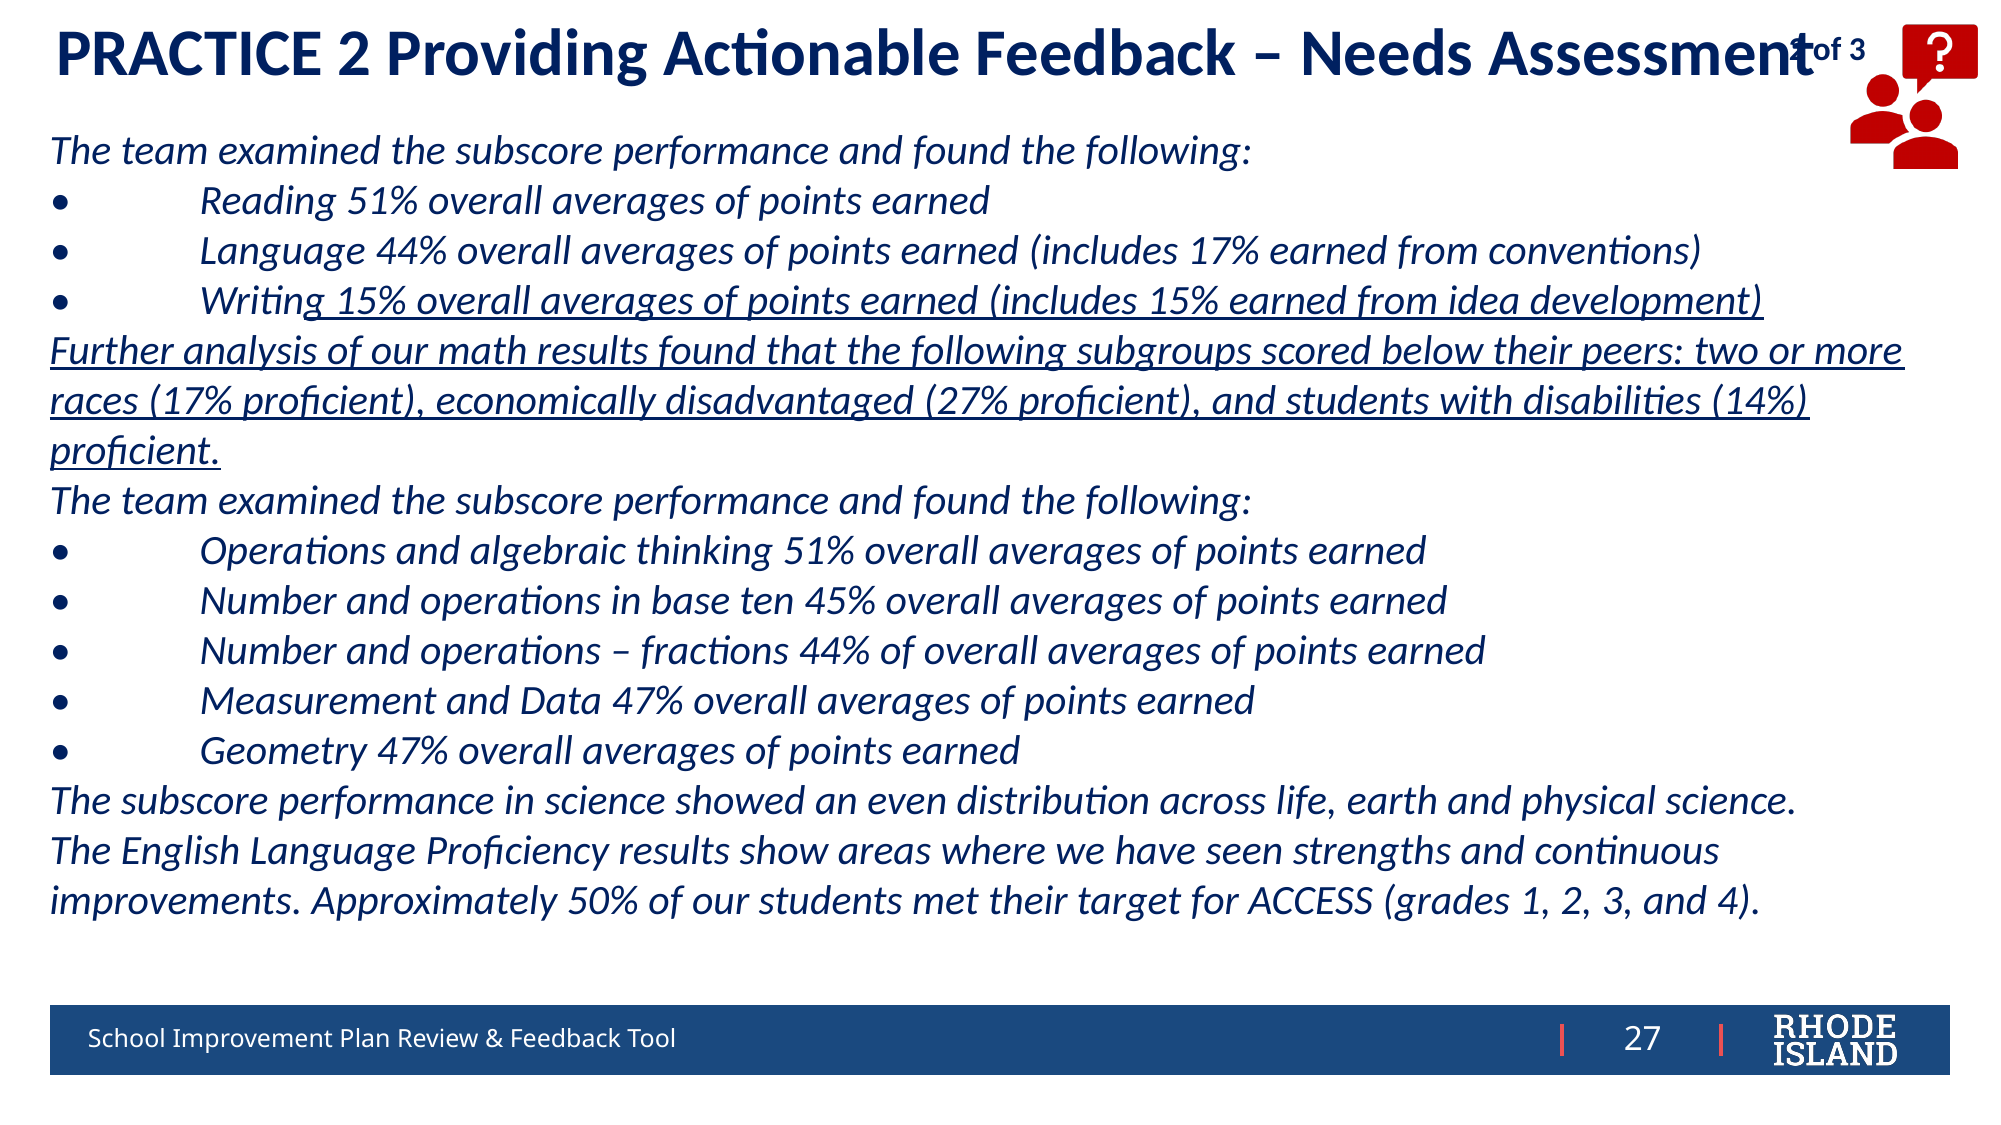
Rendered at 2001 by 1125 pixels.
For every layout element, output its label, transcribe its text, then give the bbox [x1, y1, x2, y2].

text_box The team examined the subscore performance and found the following: • Reading 51% overall averages of points earned • Language 44% overall averages of points earned (includes 17% earned from conventions) • Writing 15% overall averages of points earned (includes 15% earned from idea development) Further analysis of our math results found that the following subgroups scored below their peers: two or more races (17% proficient), economically disadvantaged (27% proficient), and students with disabilities (14%) proficient. The team examined the subscore performance and found the following: • Operations and algebraic thinking 51% overall averages of points earned • Number and operations in base ten 45% overall averages of points earned • Number and operations – fractions 44% of overall averages of points earned • Measurement and Data 47% overall averages of points earned • Geometry 47% overall averages of points earned The subscore performance in science showed an even distribution across life, earth and physical science. The English Language Proficiency results show areas where we have seen strengths and continuous improvements. Approximately 50% of our students met their target for ACCESS (grades 1, 2, 3, and 4). [33, 94, 1952, 952]
text_box 2 of 3 [1759, 10, 1828, 75]
slide_number 27 [1594, 1012, 1691, 1068]
picture [1828, 10, 2000, 183]
text_box School Improvement Plan Review & Feedback Tool [72, 1007, 1343, 1068]
text_box PRACTICE 2 Providing Actionable Feedback – Needs Assessment [41, 10, 1828, 94]
picture [1774, 1014, 1897, 1066]
